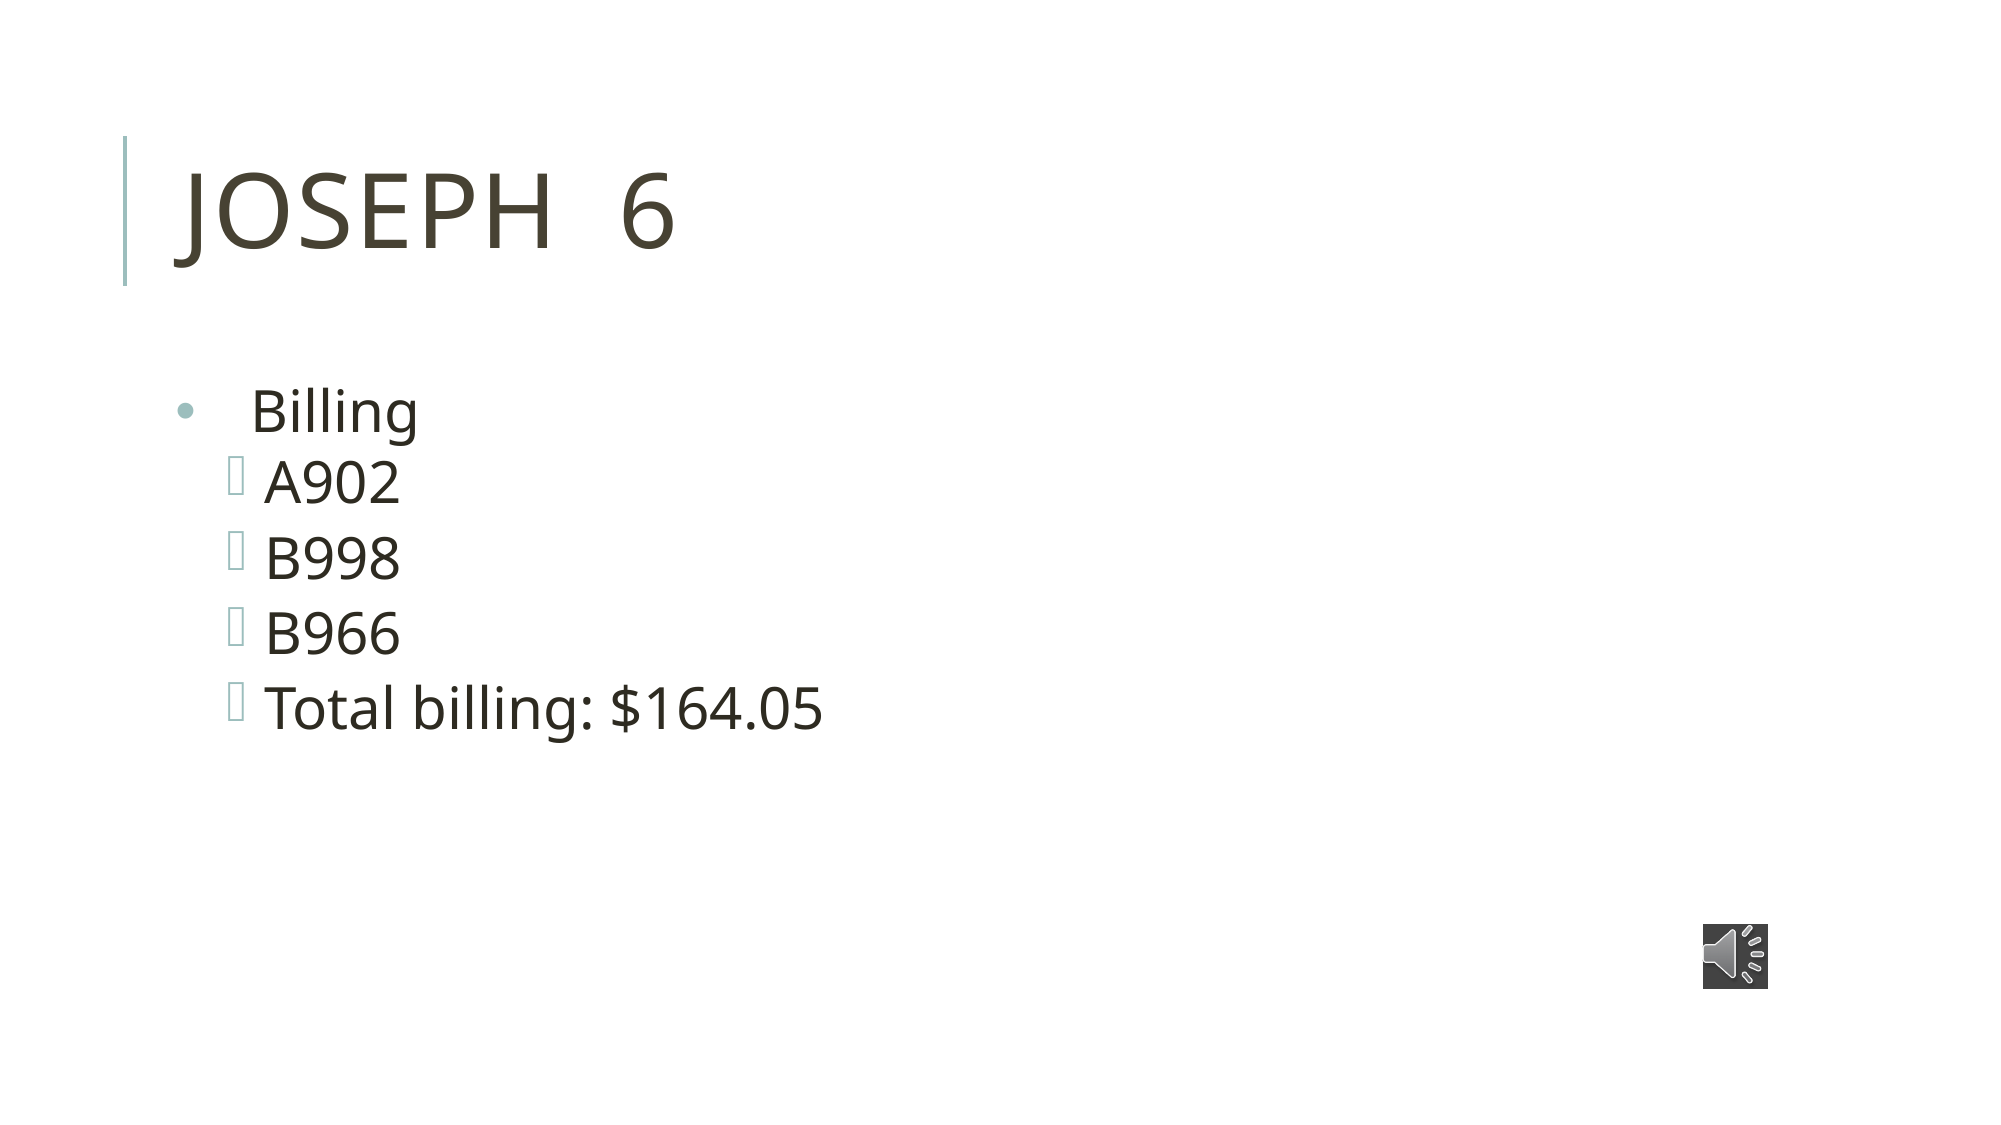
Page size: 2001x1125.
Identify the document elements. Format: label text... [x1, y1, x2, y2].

list Billing A902 B998 B966 Total billing: $164.05 [168, 375, 1763, 1035]
title Joseph 6 [168, 96, 1763, 342]
picture [1701, 922, 1769, 990]
